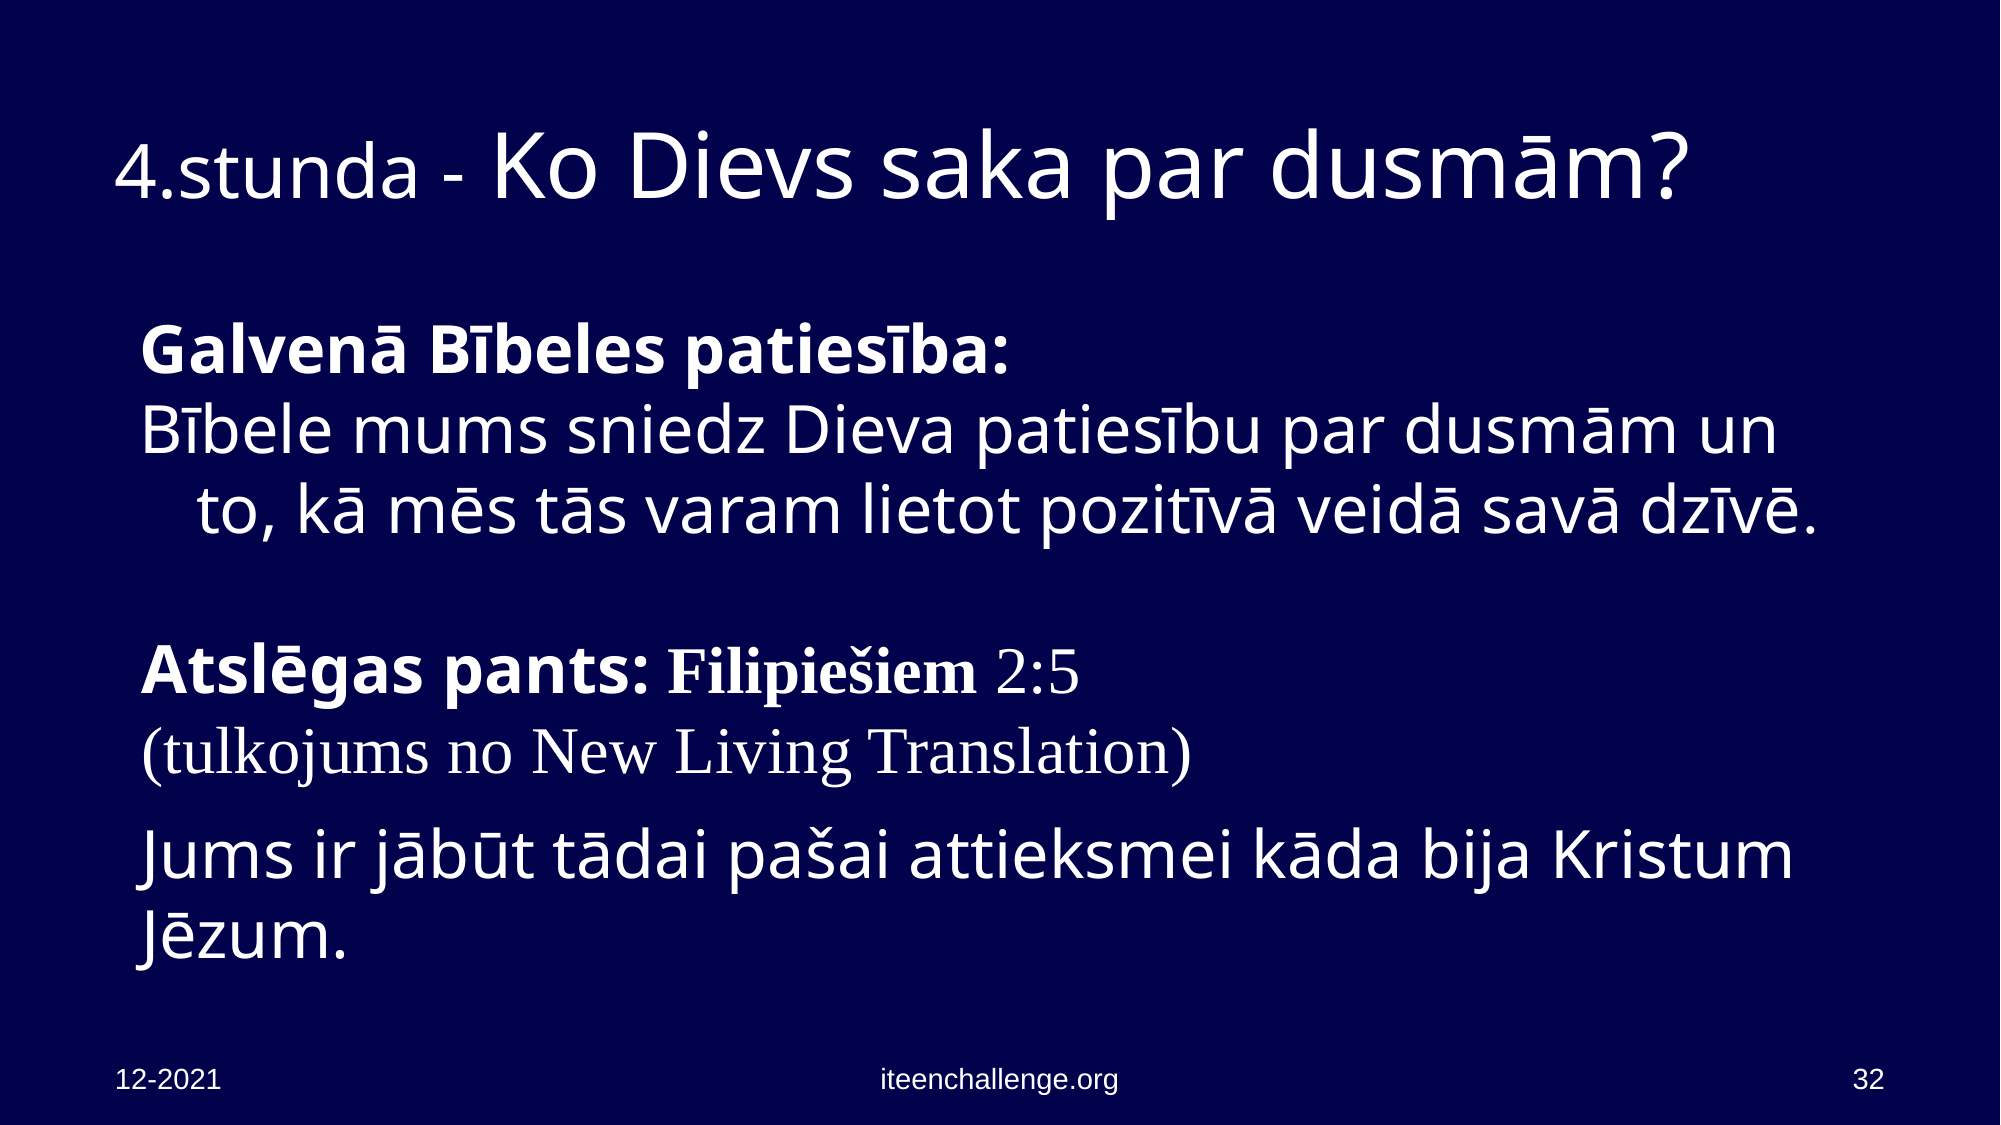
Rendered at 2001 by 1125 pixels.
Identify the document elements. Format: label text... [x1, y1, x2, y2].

text_box Atslēgas pants: Filipiešiem 2:5 (tulkojums no New Living Translation) Jums ir jābūt tādai pašai attieksmei kāda bija Kristum Jēzum. [126, 619, 1838, 1083]
slide_number 12-2021 [99, 1024, 567, 1103]
title 4.stunda - Ko Dievs saka par dusmām? [99, 47, 1900, 275]
footer iteenchallenge.org [683, 1024, 1317, 1103]
slide_number 32 [1433, 1024, 1900, 1103]
text_box Galvenā Bībeles patiesība: Bībele mums sniedz Dieva patiesību par dusmām un to, kā mēs tās varam lietot pozitīvā veidā savā dzīvē. [124, 299, 1863, 600]
